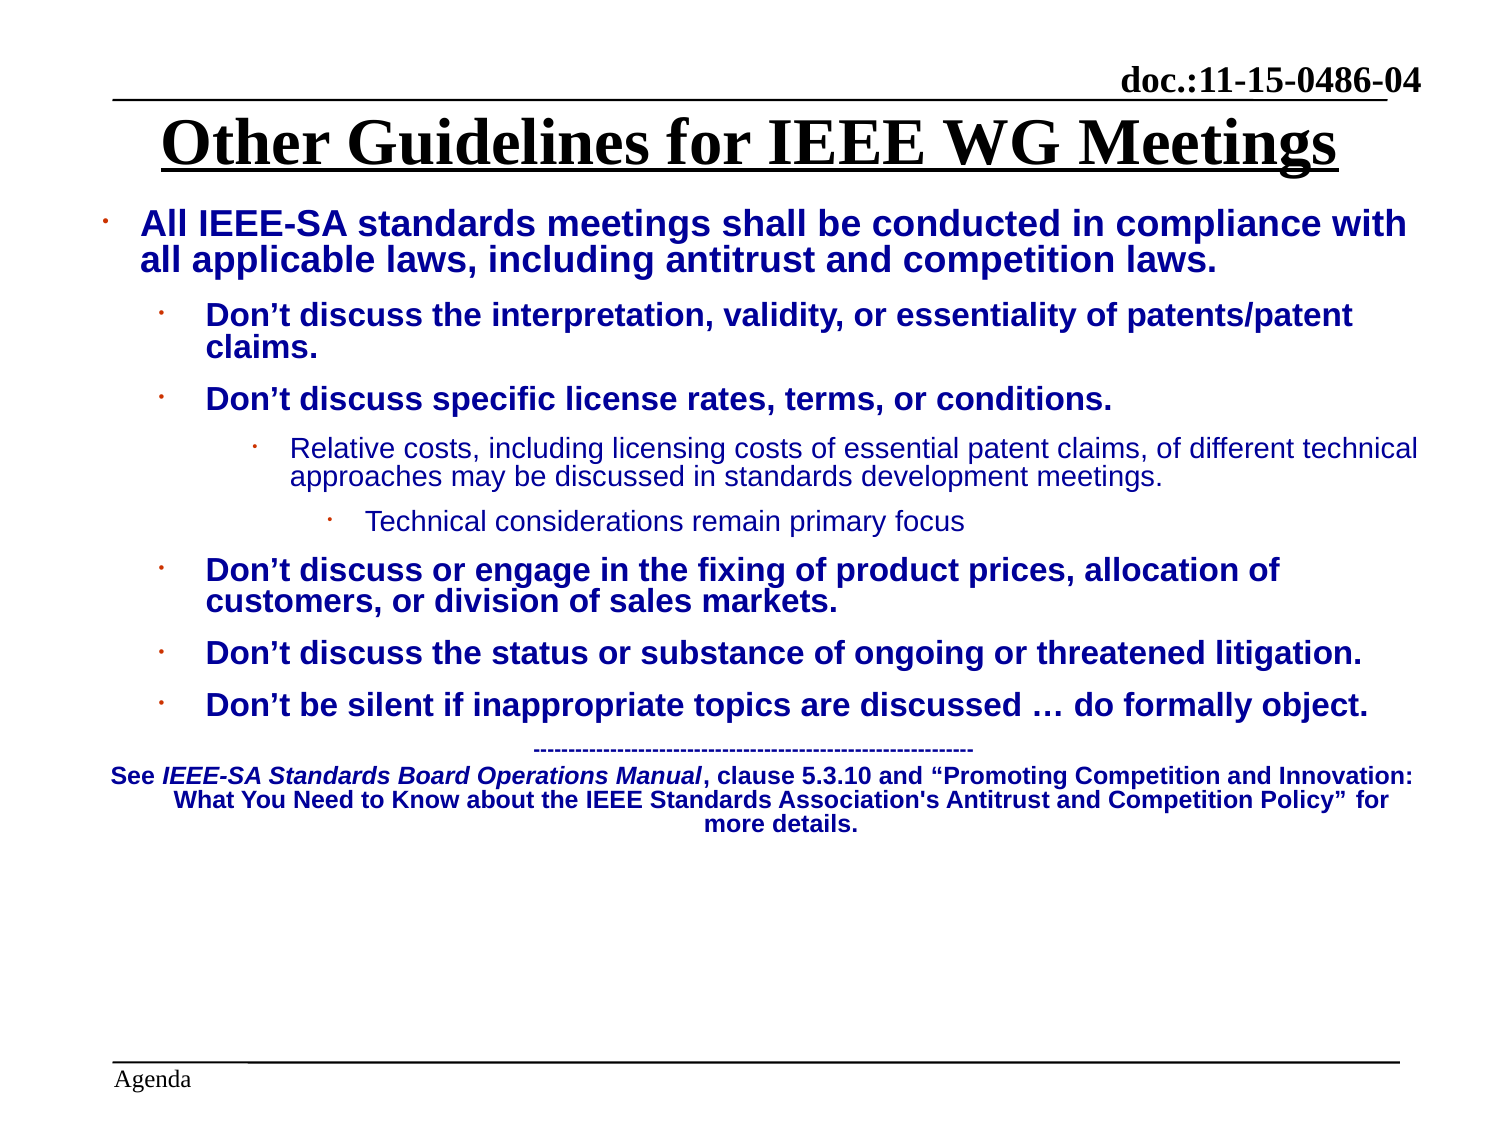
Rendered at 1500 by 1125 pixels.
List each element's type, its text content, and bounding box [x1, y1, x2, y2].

text_box [87, 37, 1438, 163]
title Other Guidelines for IEEE WG Meetings [56, 87, 1444, 188]
text_box All IEEE-SA standards meetings shall be conducted in compliance with all applicable laws, including antitrust and competition laws. Don’t discuss the interpretation, validity, or essentiality of patents/patent claims. Don’t discuss specific license rates, terms, or conditions. Relative costs, including licensing costs of essential patent claims, of different technical approaches may be discussed in standards development meetings. Technical considerations remain primary focus Don’t discuss or engage in the fixing of product prices, allocation of customers, or division of sales markets. Don’t discuss the status or substance of ongoing or threatened litigation. Don’t be silent if inappropriate topics are discussed … do formally object. --------------------------------------------------------------- See IEEE-SA Standards Board Operations Manual, clause 5.3.10 and “Promoting Competition and Innovation: What You Need to Know about the IEEE Standards Association's Antitrust and Competition Policy” for more details. [87, 174, 1438, 1025]
